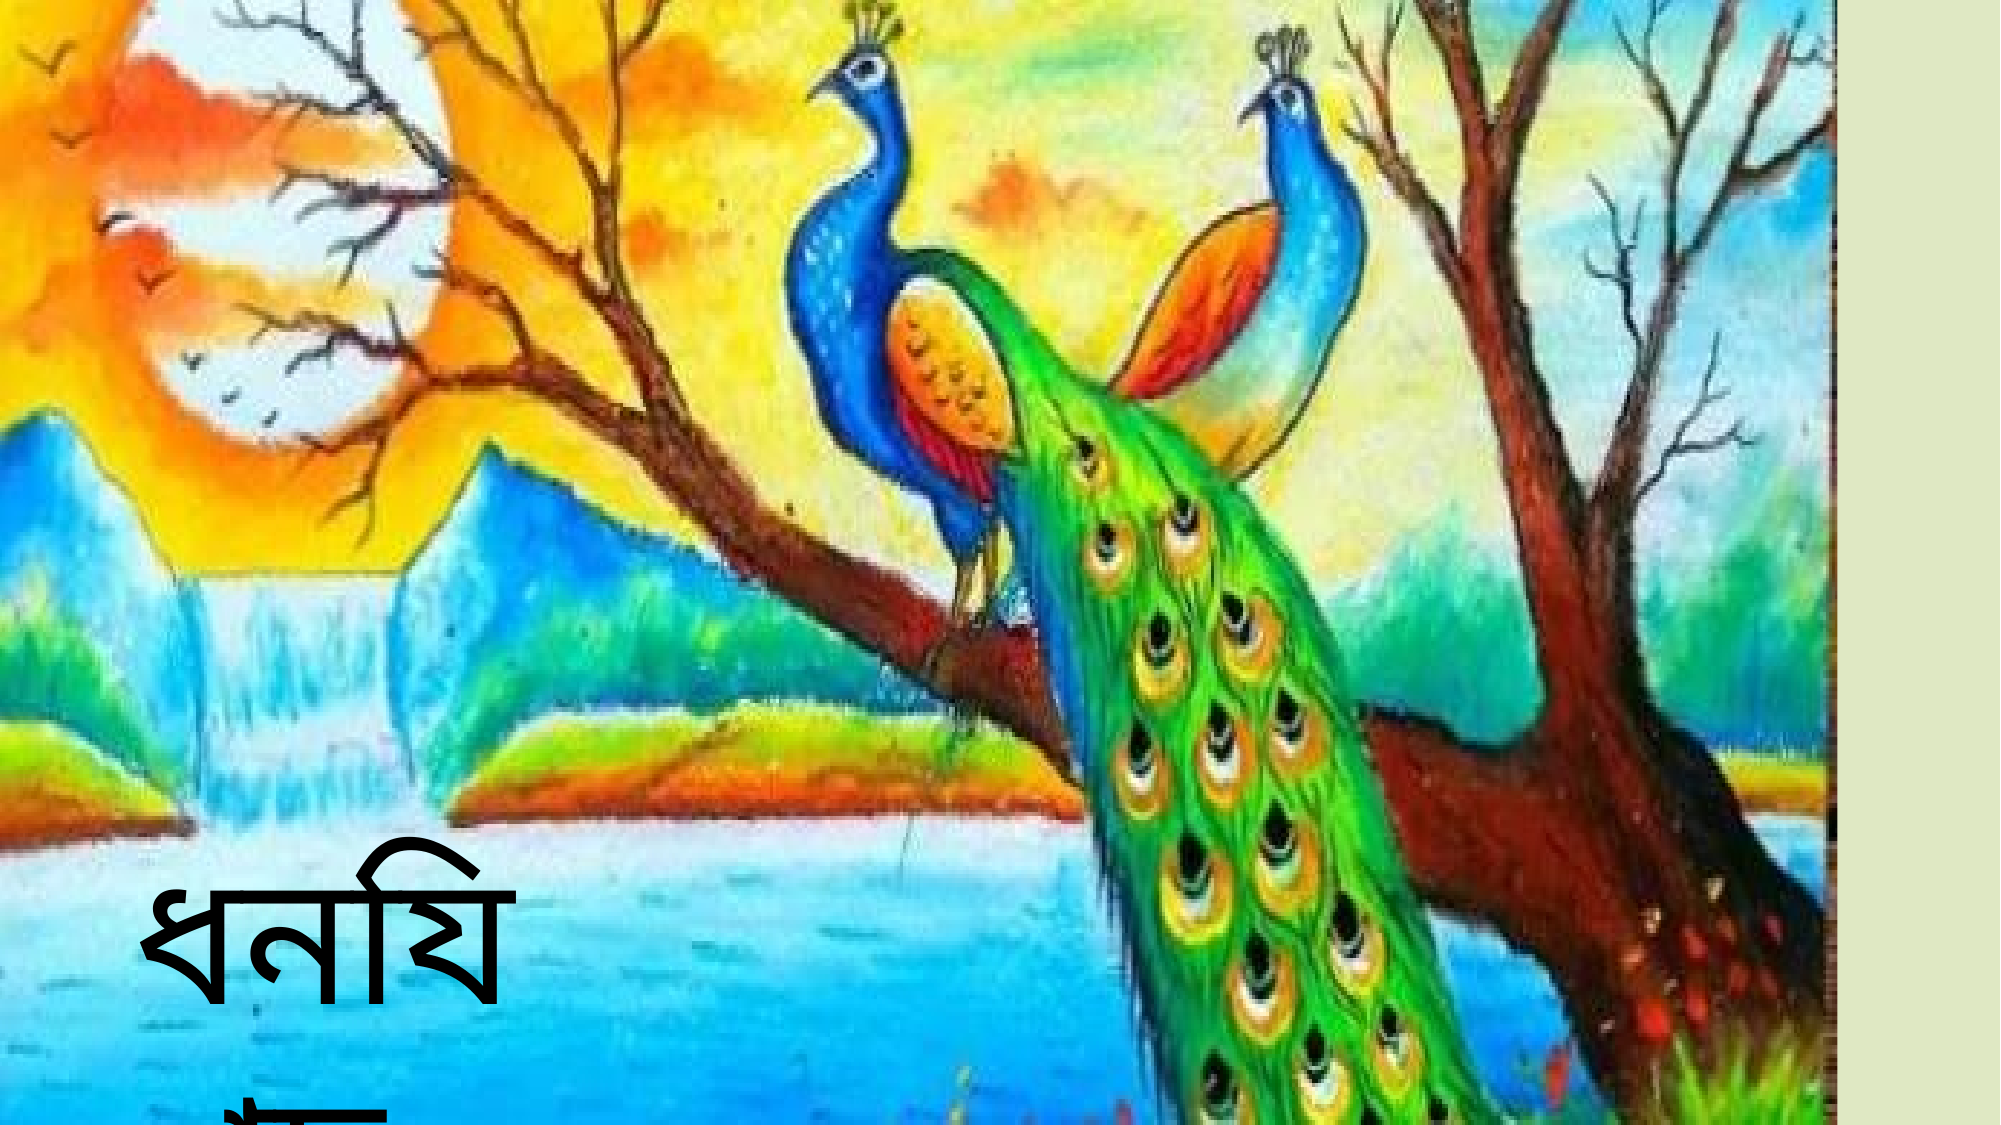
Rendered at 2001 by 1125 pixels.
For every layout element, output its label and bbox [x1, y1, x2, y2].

text_box [0, 0, 2000, 1125]
